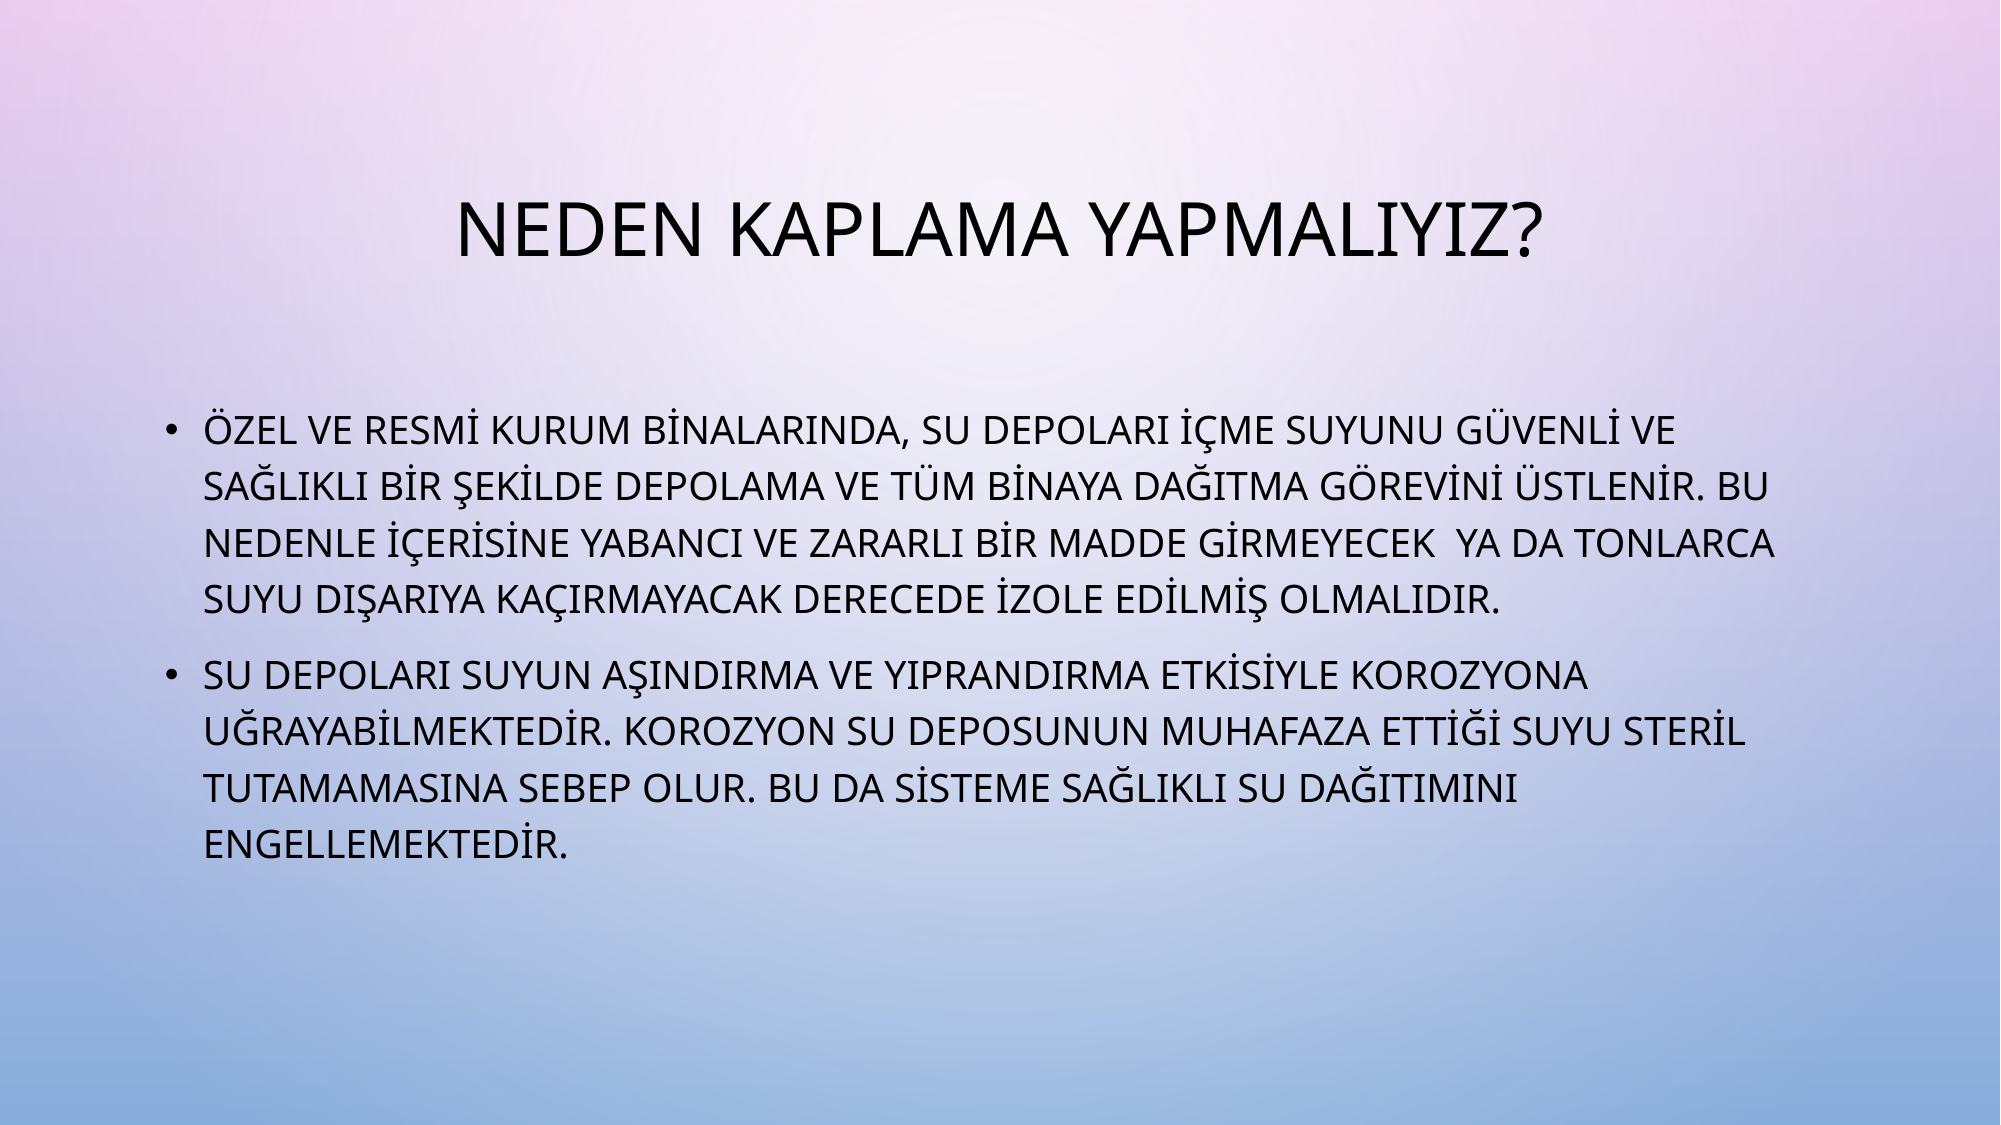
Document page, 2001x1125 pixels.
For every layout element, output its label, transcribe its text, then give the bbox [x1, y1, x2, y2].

list Özel ve resmi kurum binalarında, su depoları içme suyunu güvenli ve sağlıklı bir şekilde depolama ve tüm binaya dağıtma görevini üstlenir. Bu nedenle içerisine yabancı ve zararlı bir madde girmeyecek ya da tonlarca suyu dışarıya kaçırmayacak derecede izole edilmiş olmalıdır. Su depoları suyun aşındırma ve yıprandırma etkisiyle korozyona uğrayabilmektedir. Korozyon su deposunun muhafaza ettiği suyu steril tutamamasına sebep olur. Bu da sisteme sağlıklı su dağıtımını engellemektedir. [149, 388, 1851, 950]
title Neden kaplama yapmalıyız? [149, 101, 1851, 364]
